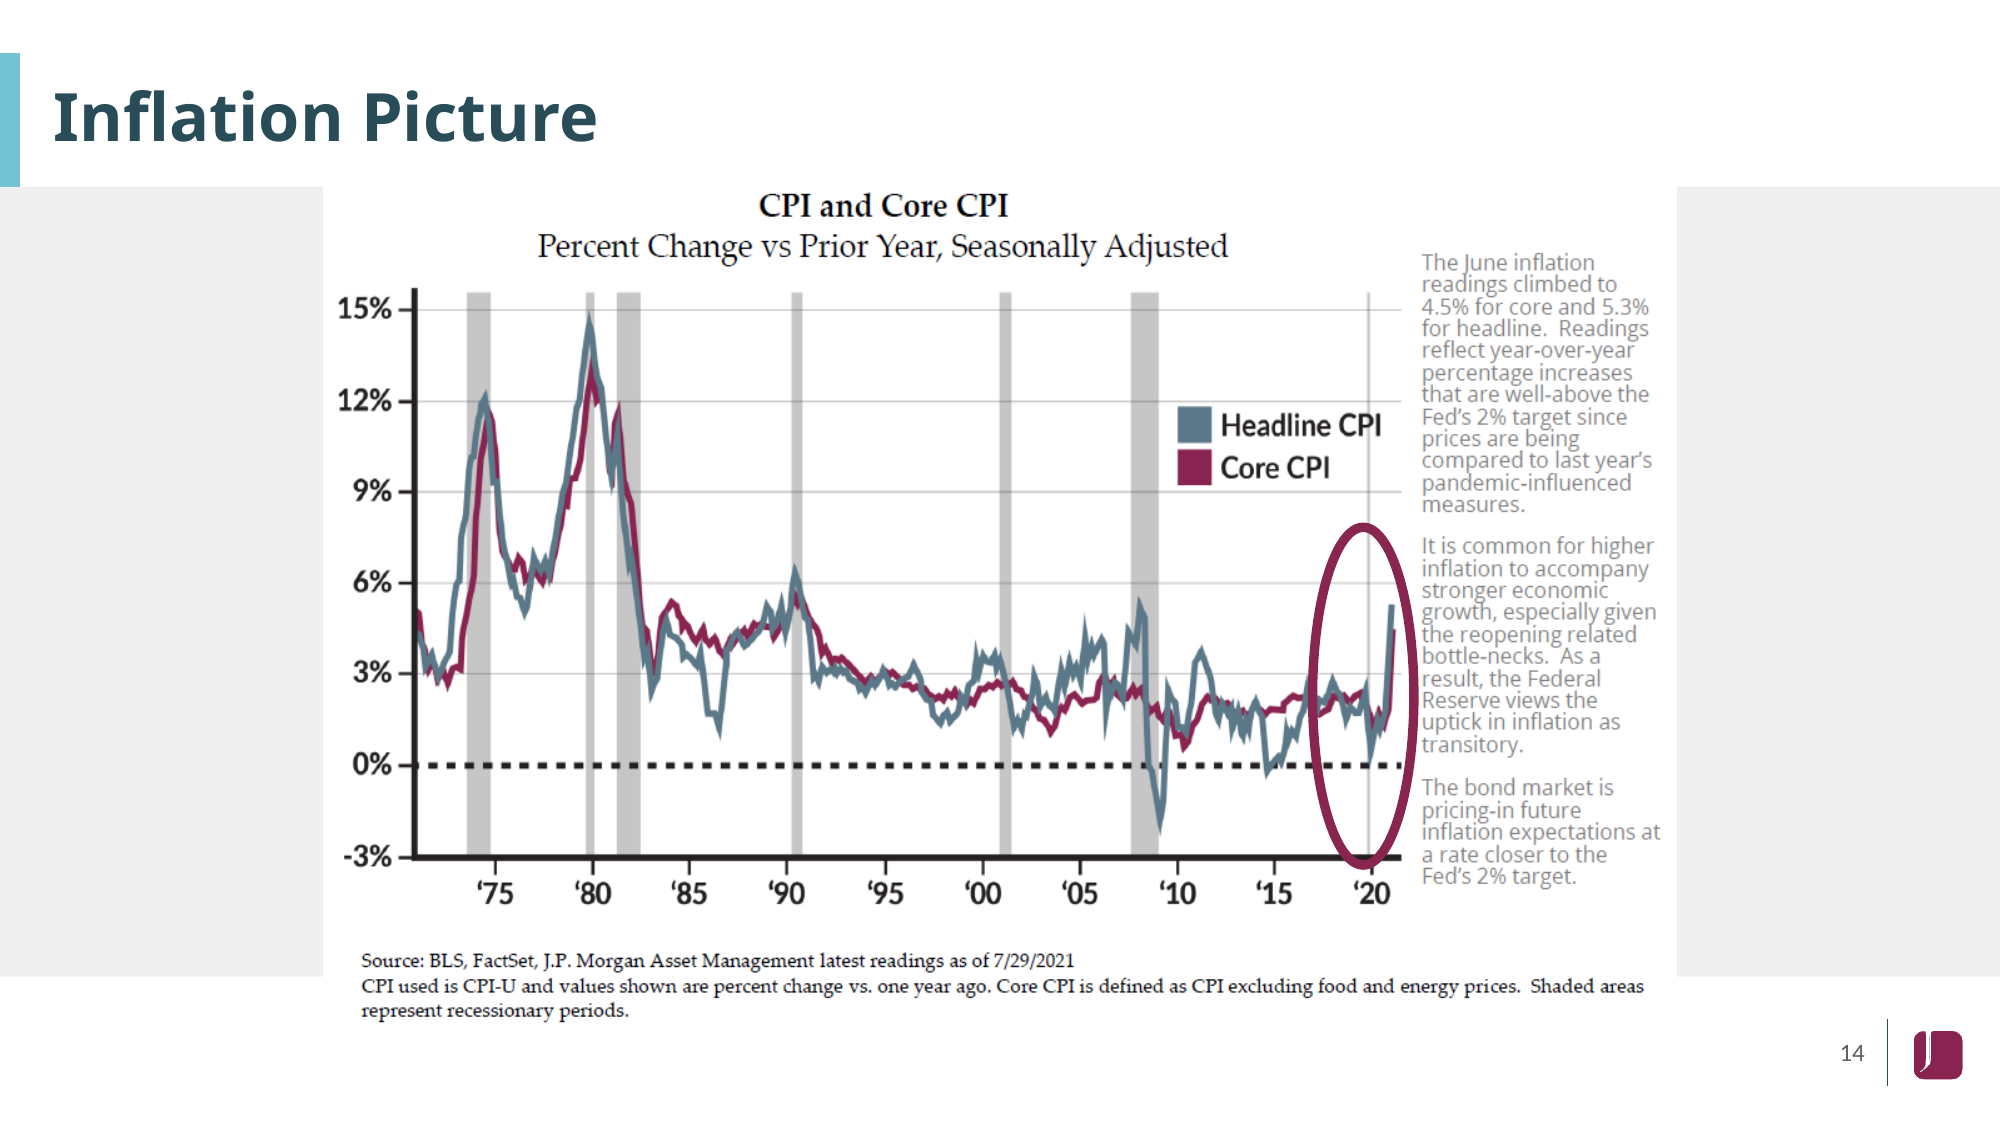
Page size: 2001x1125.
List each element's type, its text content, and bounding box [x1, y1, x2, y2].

picture [323, 186, 1677, 1025]
slide_number 14 [1430, 1021, 1881, 1082]
picture [1892, 1010, 1984, 1100]
title Inflation Picture [38, 52, 1764, 187]
